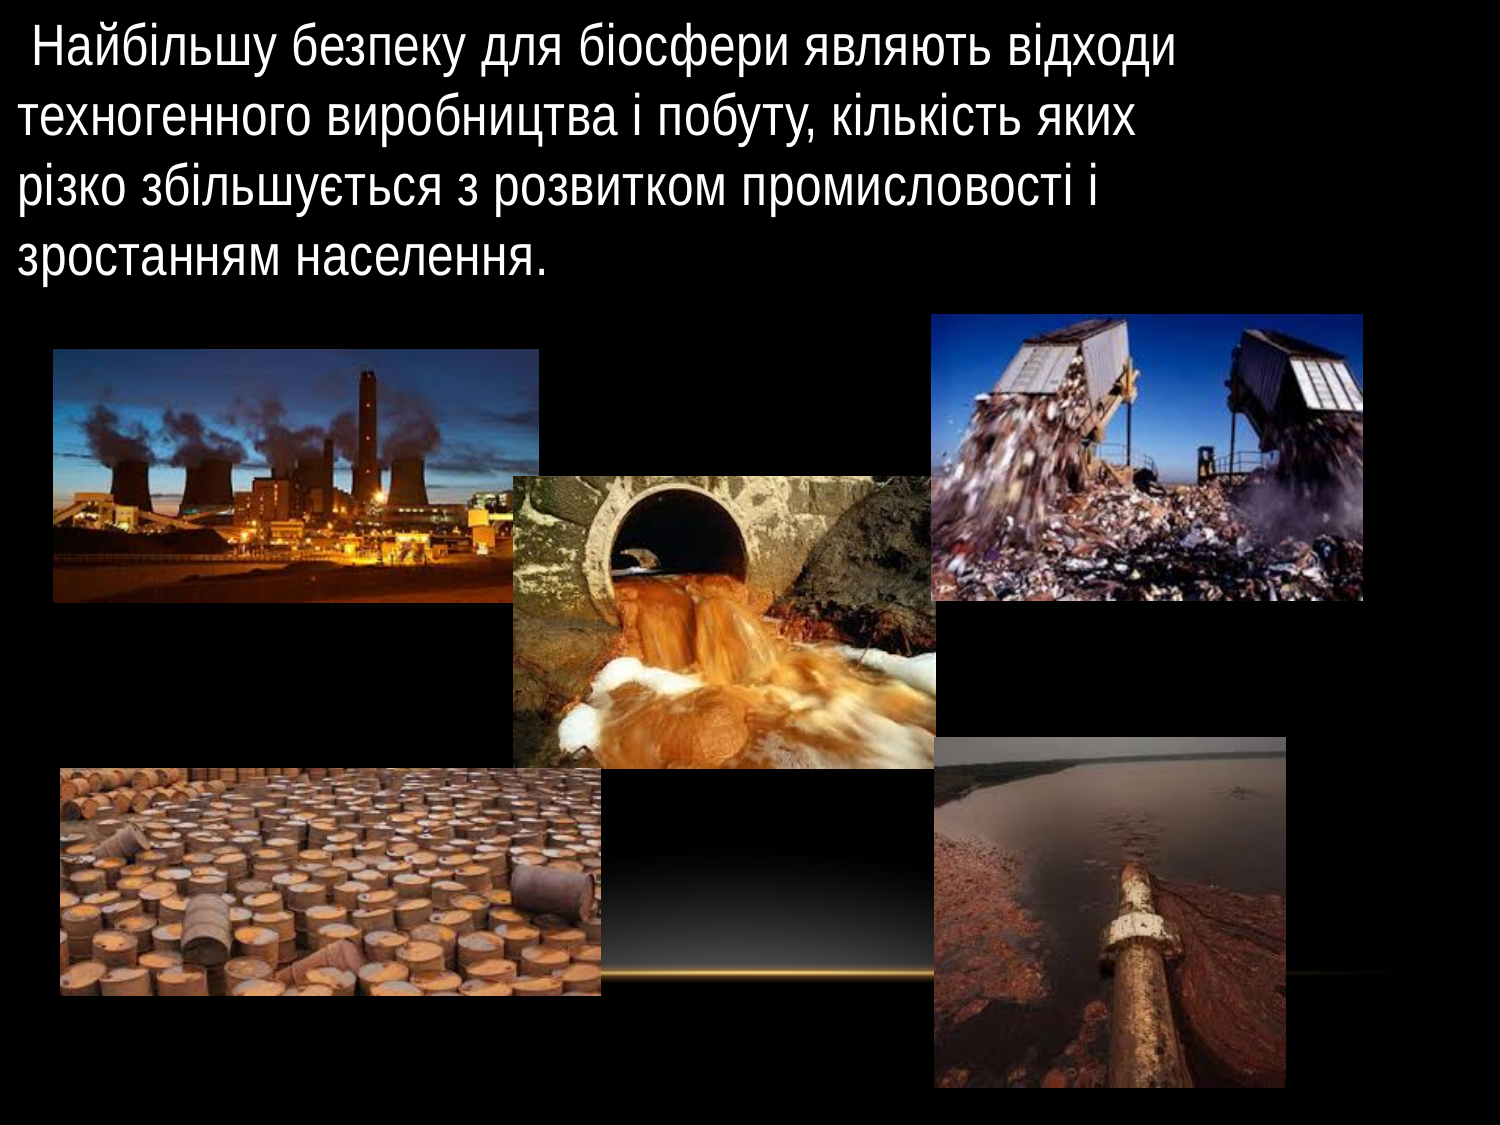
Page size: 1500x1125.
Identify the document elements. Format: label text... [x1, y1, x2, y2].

picture [0, 0, 1500, 1125]
list Найбільшу безпеку для біосфери являють відходи техногенного виробництва і побуту, кількість яких різко збільшується з розвитком промисловості і зростанням населення. [0, 0, 1247, 675]
